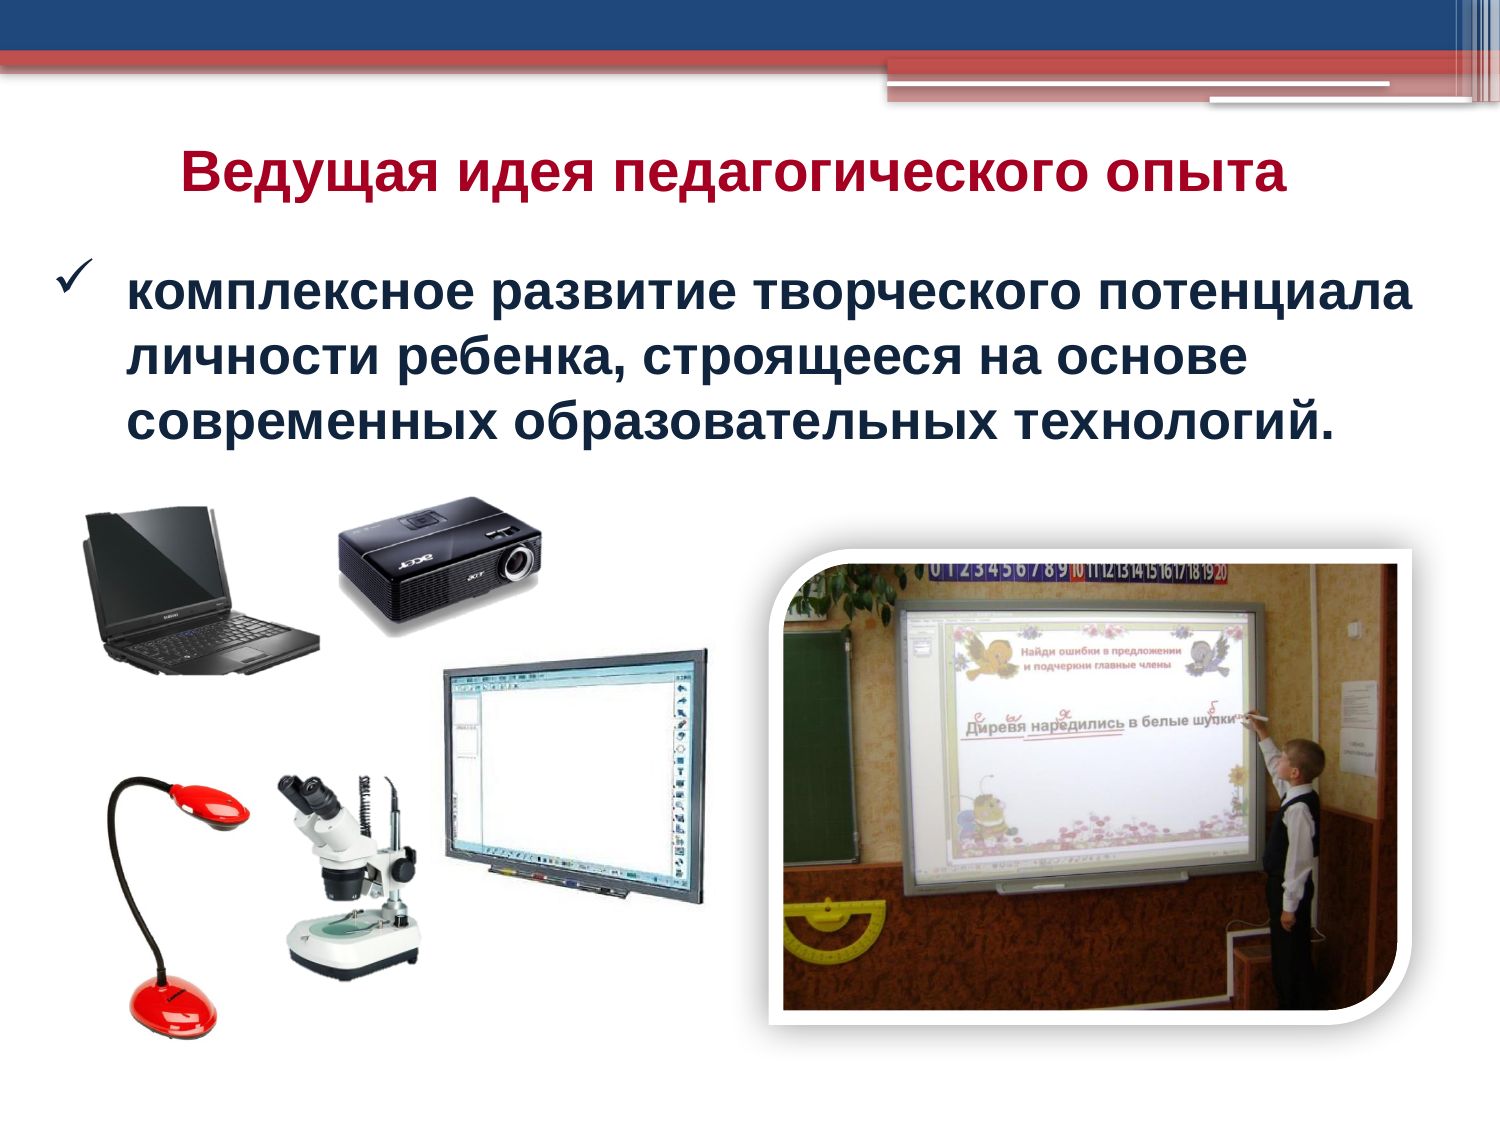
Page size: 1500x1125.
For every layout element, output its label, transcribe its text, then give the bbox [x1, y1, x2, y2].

picture [53, 467, 716, 1043]
text_box Ведущая идея педагогического опыта комплексное развитие творческого потенциала личности ребенка, строящееся на основе современных образовательных технологий. [37, 125, 1431, 362]
picture [775, 555, 1405, 1018]
